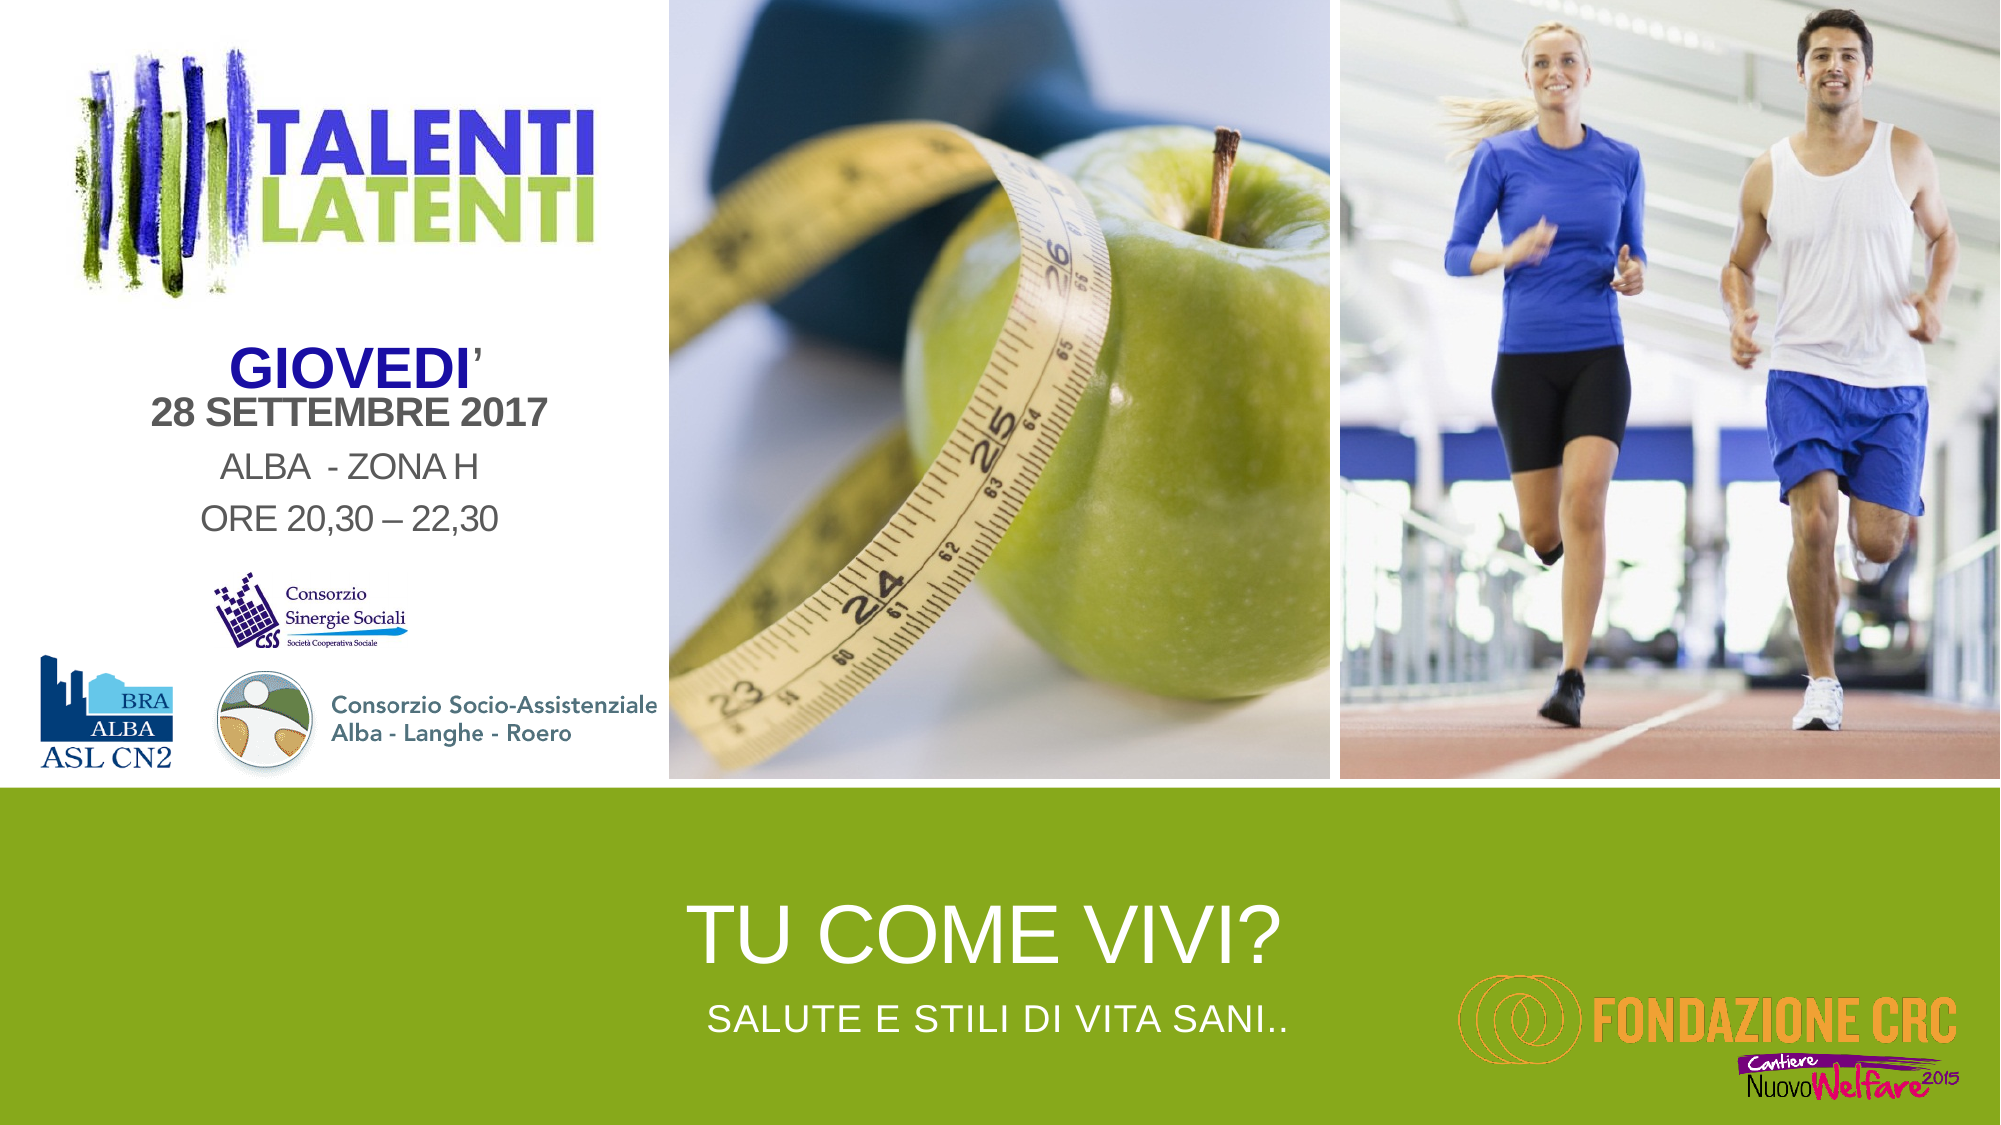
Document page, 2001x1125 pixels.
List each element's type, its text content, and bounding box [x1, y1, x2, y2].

picture [212, 671, 657, 779]
subtitle Salute e stili di vita sani.. [681, 991, 1316, 1086]
text_box 28 settembre 2017 ALBA - zona H Ore 20,30 – 22,30 [72, 382, 628, 548]
picture [1458, 975, 1959, 1101]
text_box GIOVEDI’ [214, 322, 500, 408]
picture [0, 0, 1330, 779]
picture [38, 649, 175, 773]
title Tu come vivi? [572, 839, 1396, 990]
picture [214, 572, 408, 648]
picture [1339, 0, 2000, 779]
